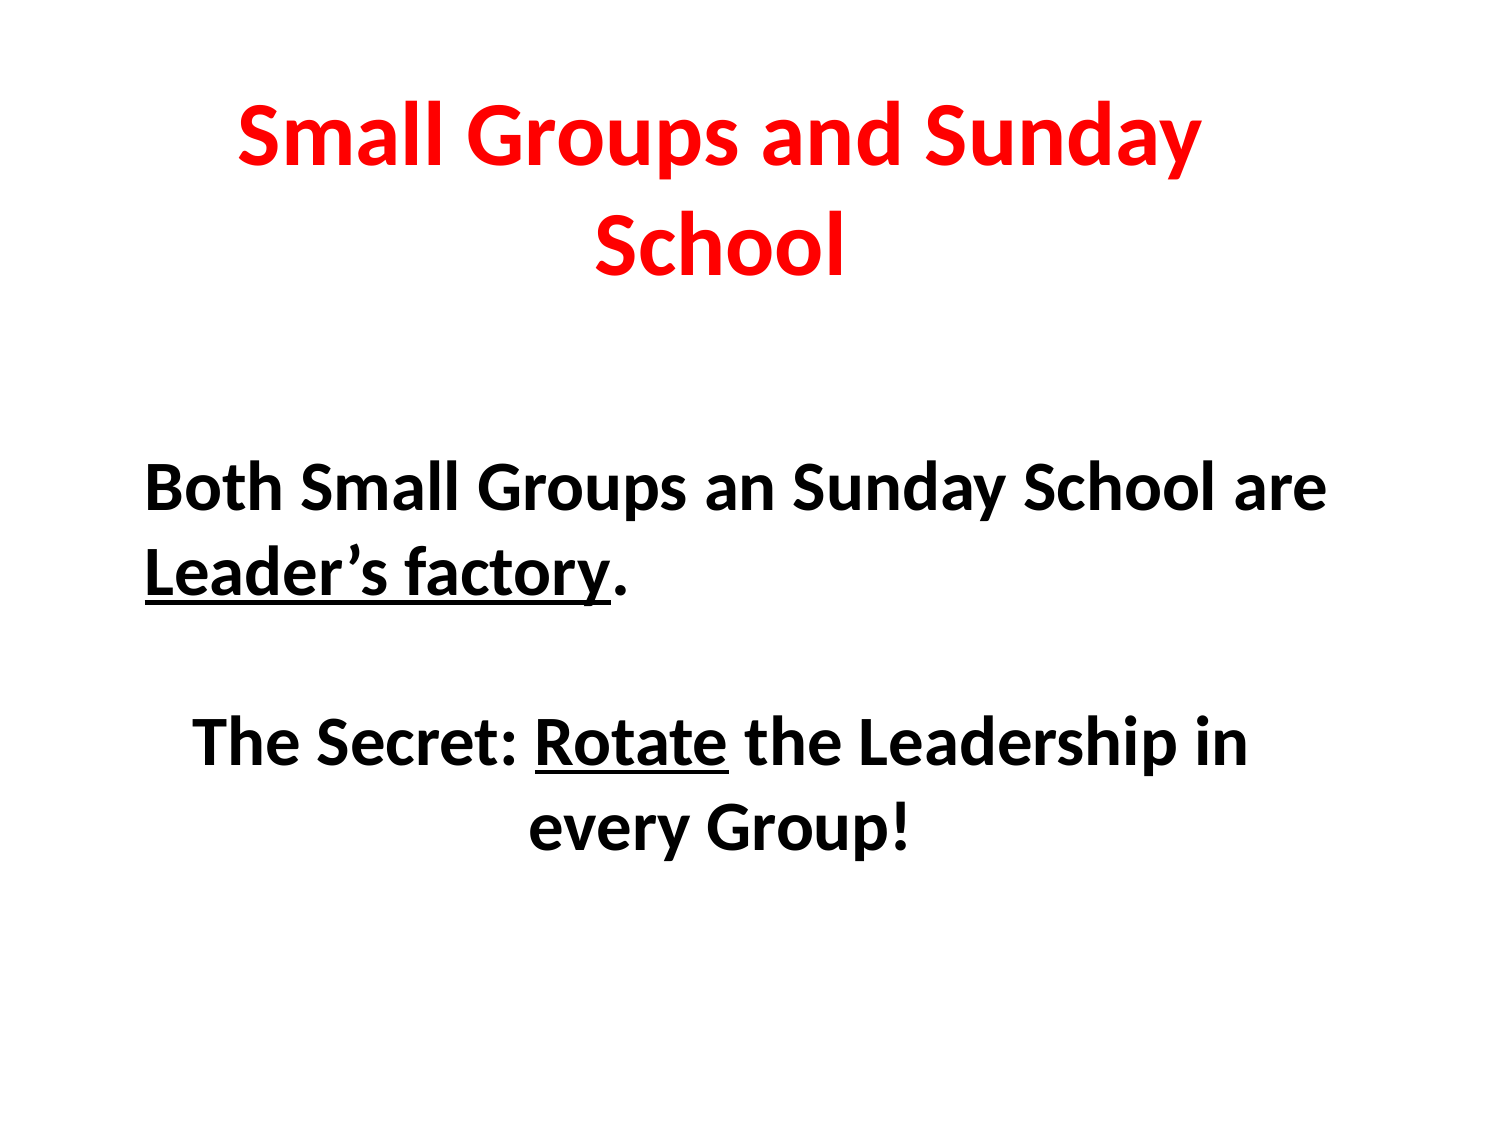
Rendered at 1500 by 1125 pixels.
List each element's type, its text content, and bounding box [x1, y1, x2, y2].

text_box Both Small Groups an Sunday School are Leader’s factory. The Secret: Rotate the Leadership in every Group! [129, 432, 1371, 872]
text_box Small Groups and Sunday School [222, 66, 1219, 301]
